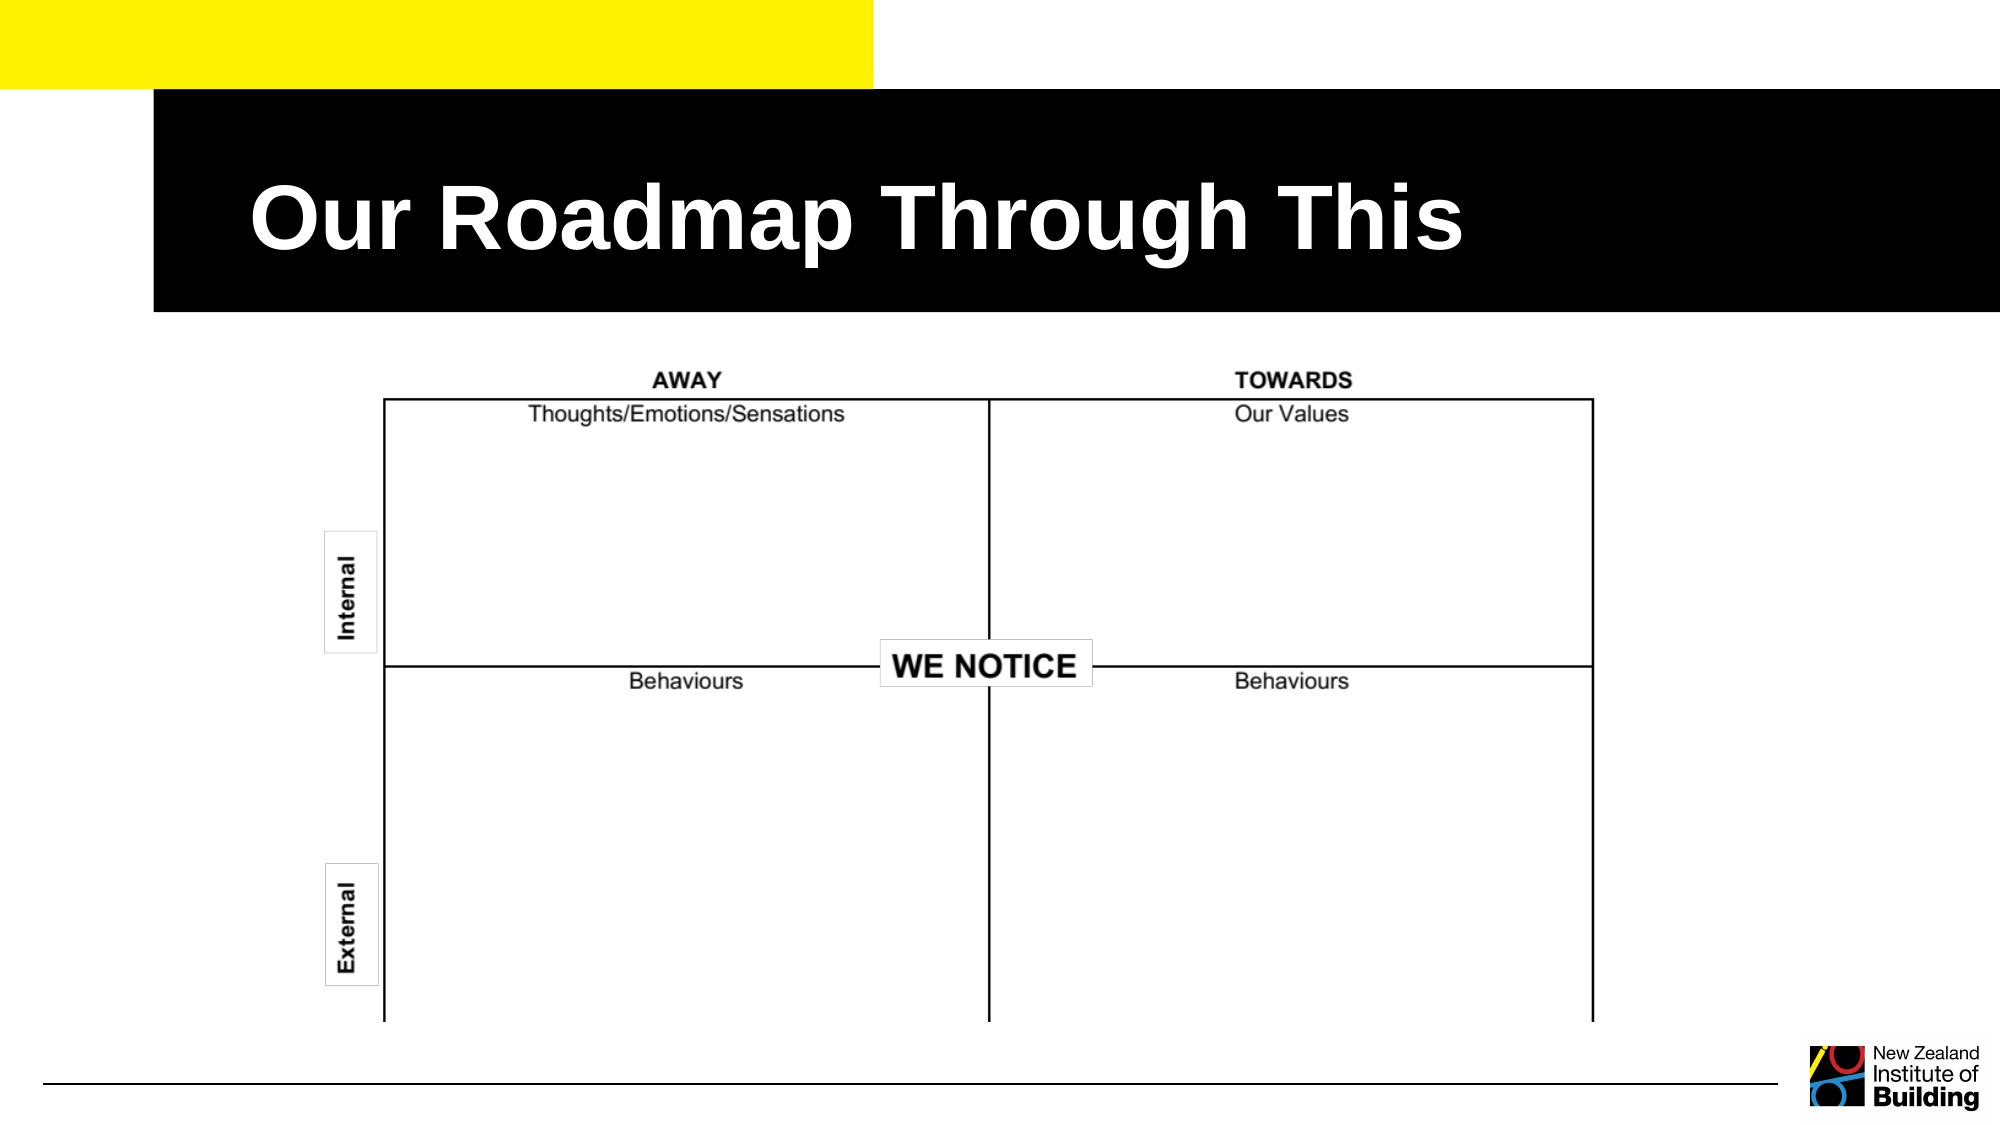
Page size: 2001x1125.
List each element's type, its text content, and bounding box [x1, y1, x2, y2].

picture [290, 344, 1607, 1022]
picture [1796, 1034, 1994, 1125]
text_box [153, 88, 2000, 313]
text_box [0, 0, 875, 90]
subtitle Our Roadmap Through This [234, 151, 1944, 263]
